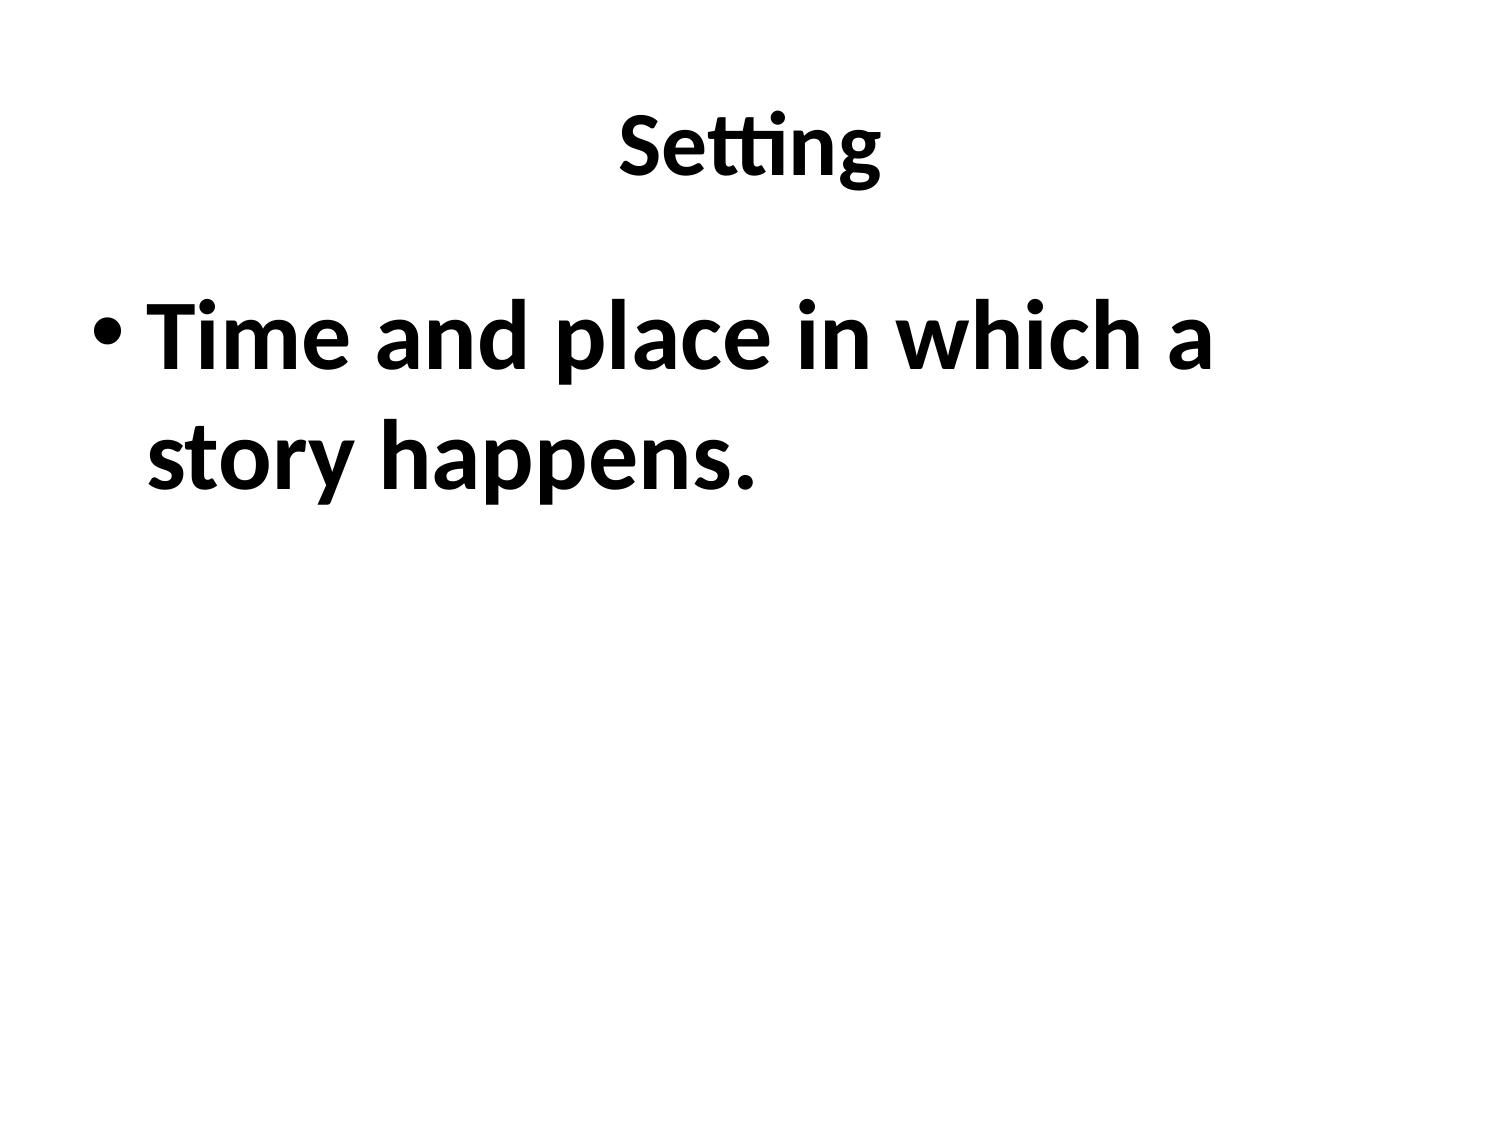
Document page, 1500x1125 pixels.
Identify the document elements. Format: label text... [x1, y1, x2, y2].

list Time and place in which a story happens. [75, 262, 1425, 1005]
title Setting [75, 45, 1425, 233]
